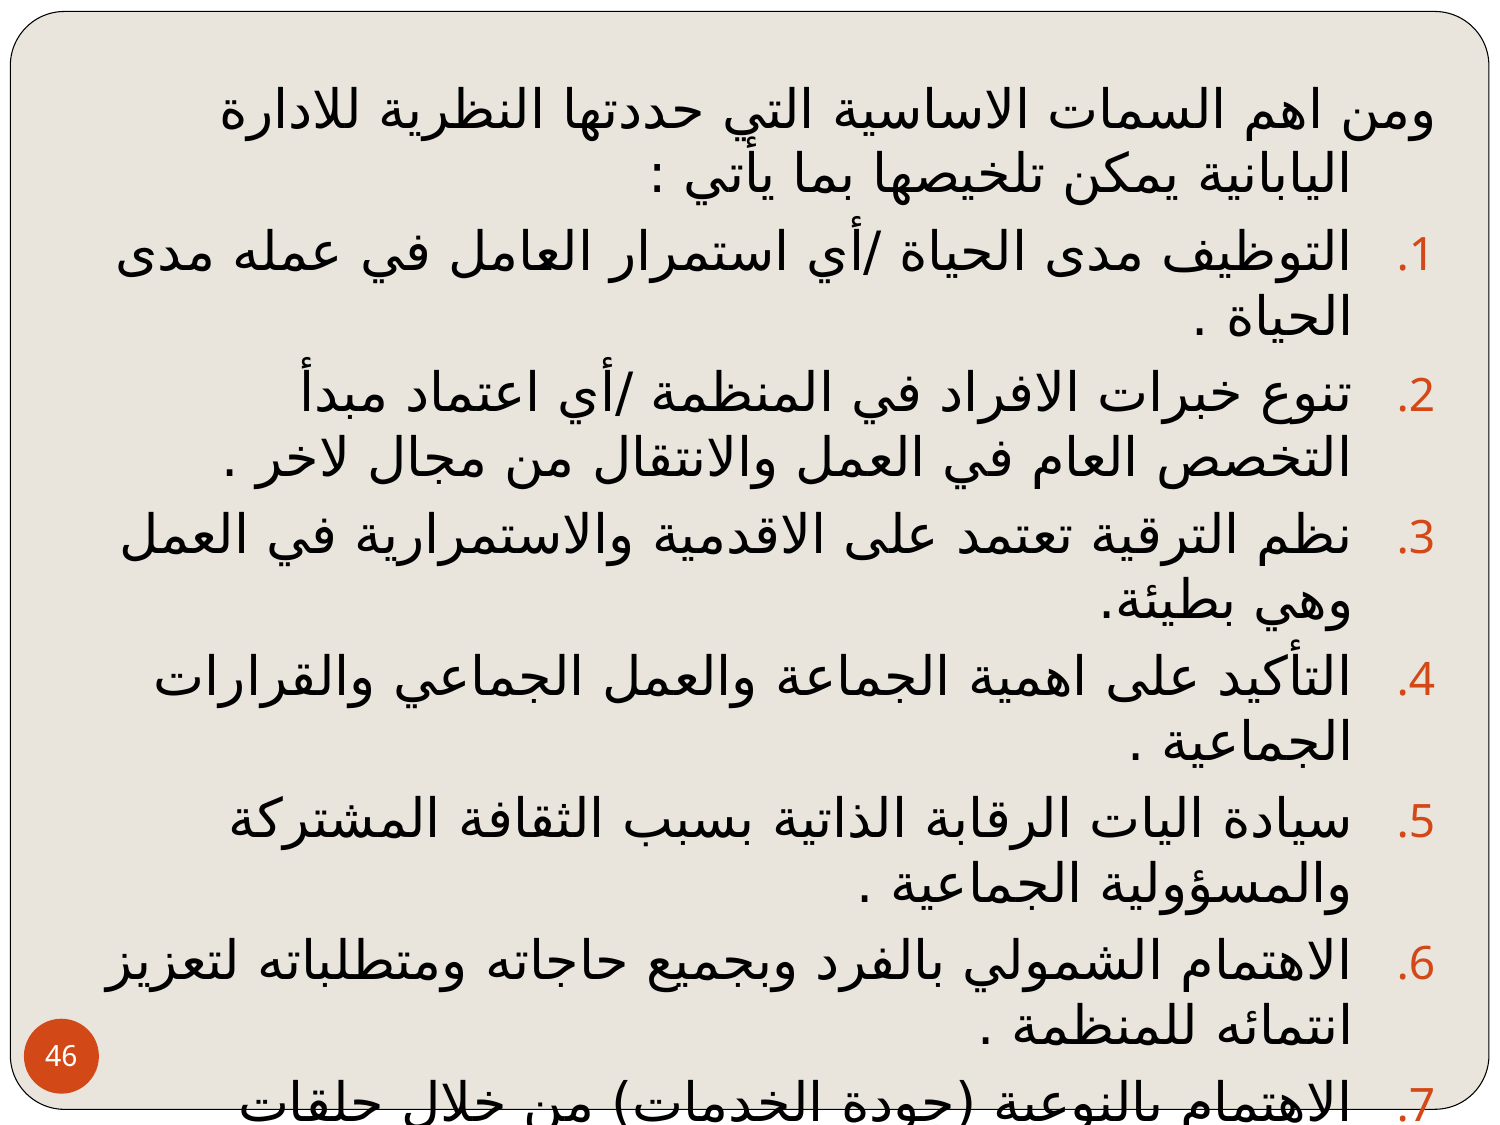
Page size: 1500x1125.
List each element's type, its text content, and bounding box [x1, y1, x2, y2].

slide_number 46 [23, 1018, 99, 1094]
list ومن اهم السمات الاساسية التي حددتها النظرية للادارة اليابانية يمكن تلخيصها بما يأتي : التوظيف مدى الحياة /أي استمرار العامل في عمله مدى الحياة . تنوع خبرات الافراد في المنظمة /أي اعتماد مبدأ التخصص العام في العمل والانتقال من مجال لاخر . نظم الترقية تعتمد على الاقدمية والاستمرارية في العمل وهي بطيئة. التأكيد على اهمية الجماعة والعمل الجماعي والقرارات الجماعية . سيادة اليات الرقابة الذاتية بسبب الثقافة المشتركة والمسؤولية الجماعية . الاهتمام الشمولي بالفرد وبجميع حاجاته ومتطلباته لتعزيز انتمائه للمنظمة . الاهتمام بالنوعية (جودة الخدمات) من خلال حلقات السيطرة على الجودة في المصانع حيث تجتمع دوريا وبشكل منتظم لتطوير وتحسين المنتجات . [75, 66, 1454, 999]
